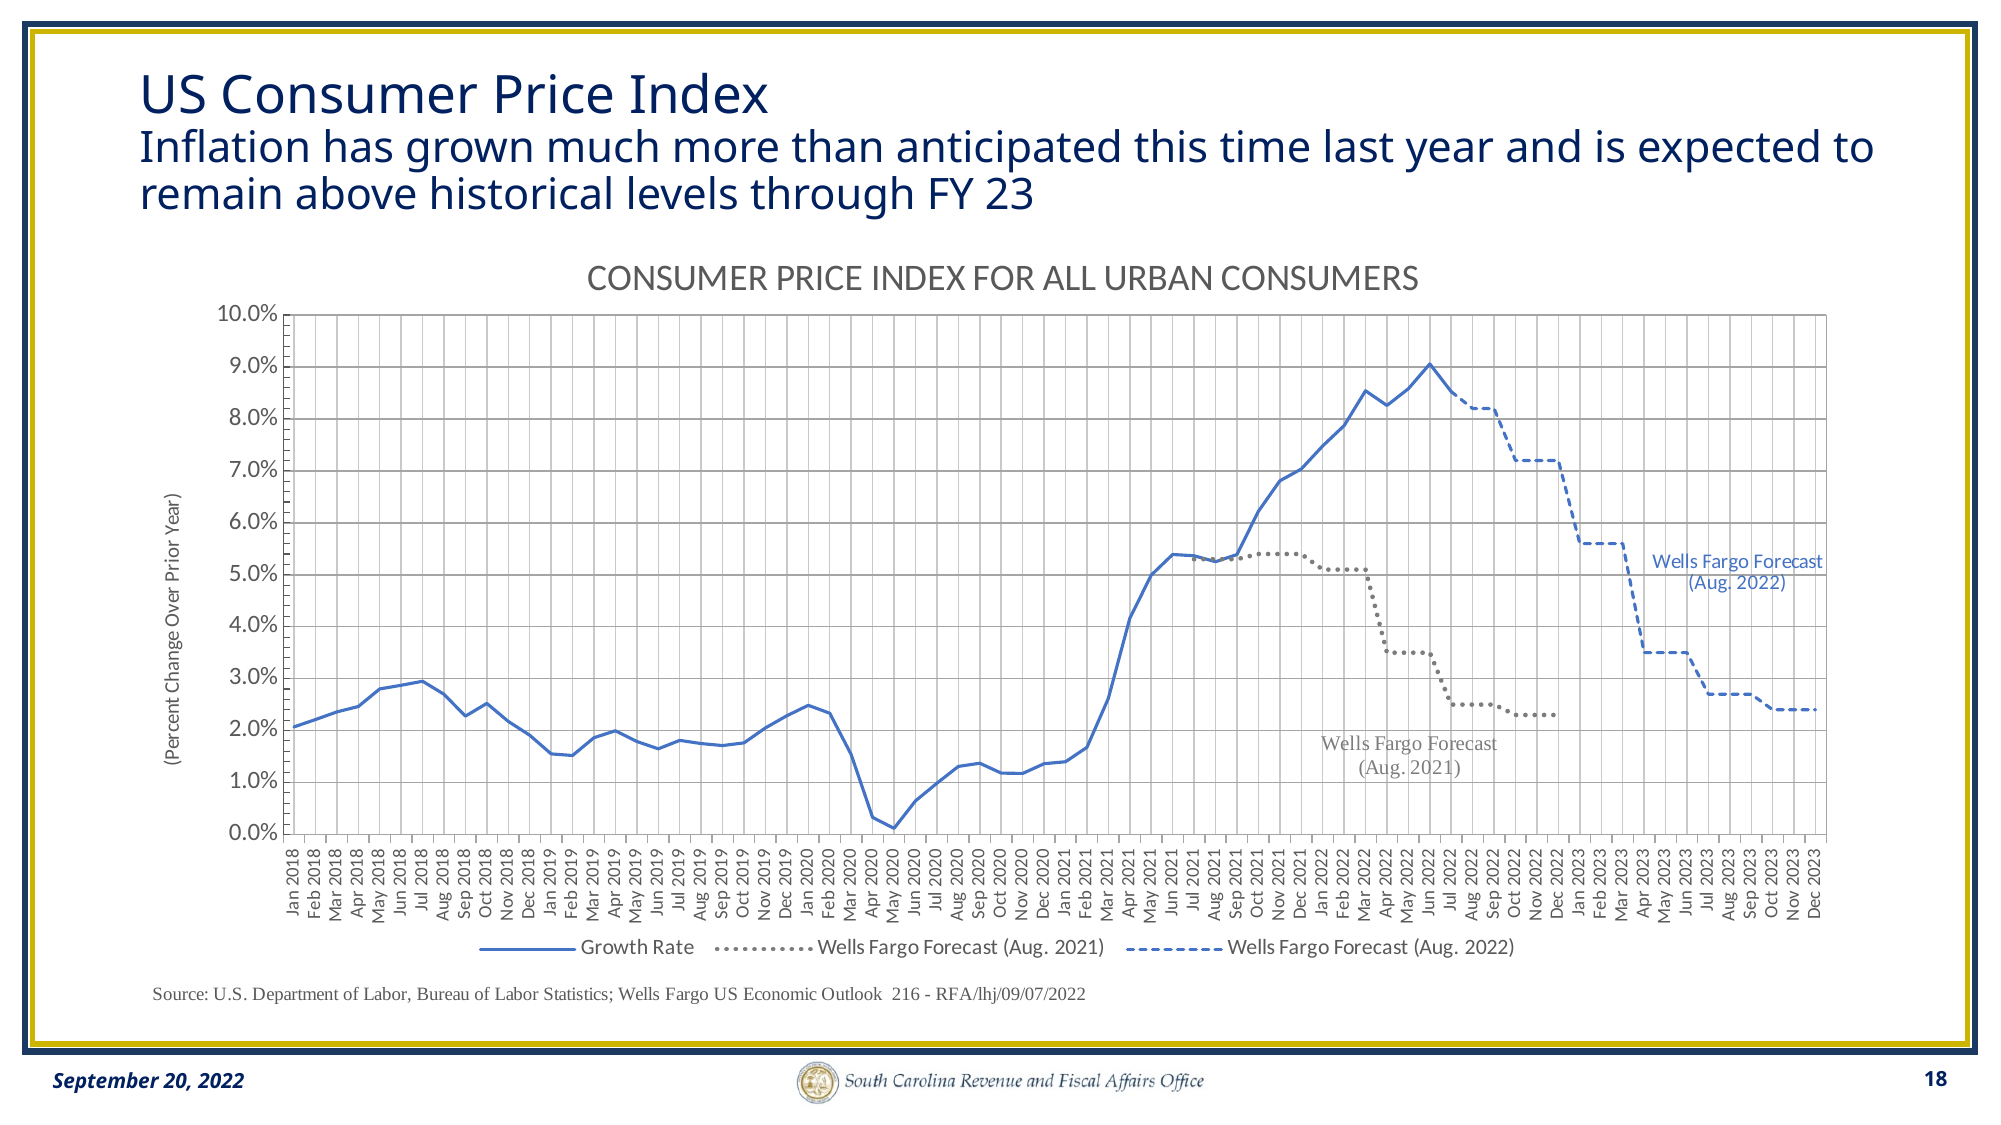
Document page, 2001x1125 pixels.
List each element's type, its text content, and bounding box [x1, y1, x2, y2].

picture [792, 1057, 1208, 1108]
slide_number 18 [1512, 1049, 1963, 1110]
title US Consumer Price Index Inflation has grown much more than anticipated this time last year and is expected to remain above historical levels through FY 23 [124, 59, 1892, 228]
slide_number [37, 1050, 488, 1110]
chart [137, 227, 1870, 1014]
